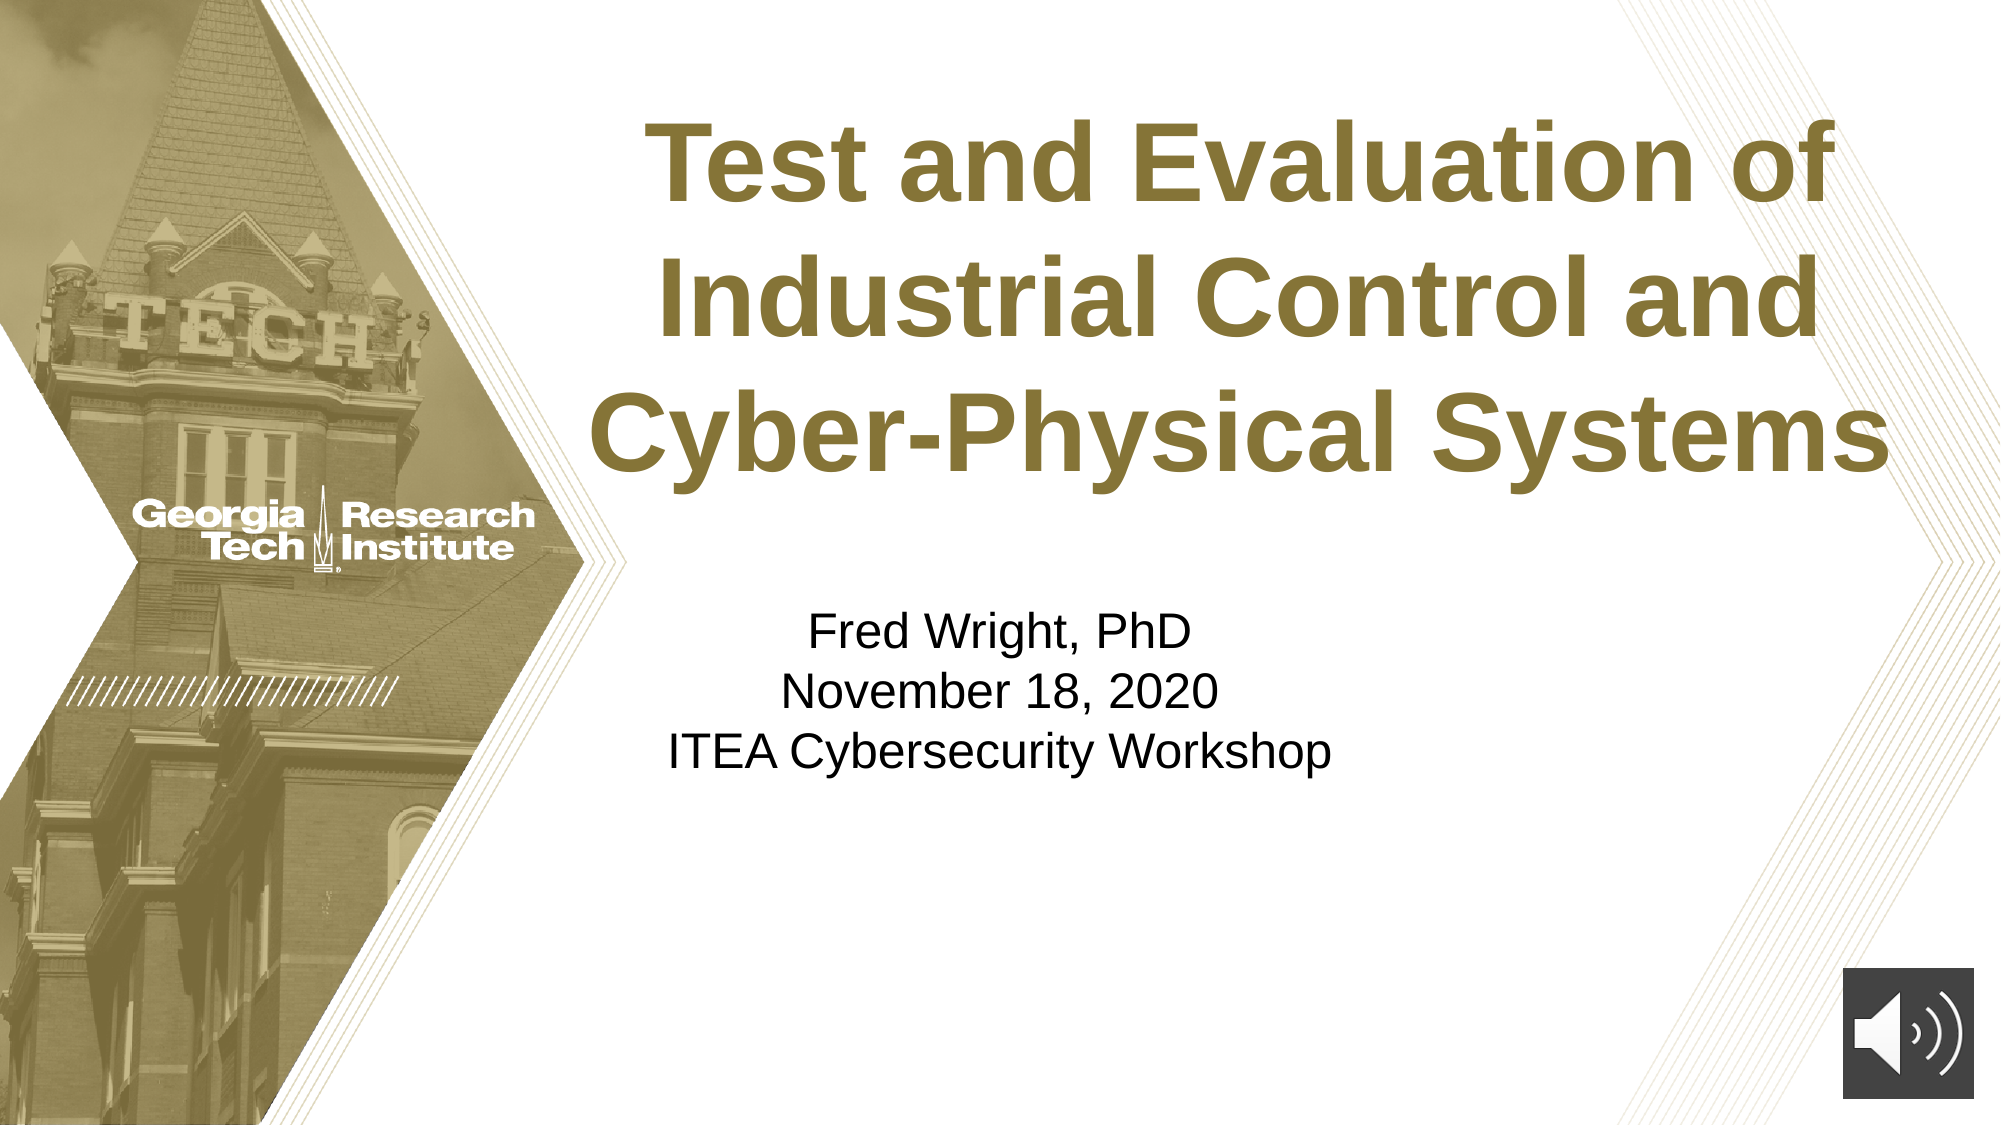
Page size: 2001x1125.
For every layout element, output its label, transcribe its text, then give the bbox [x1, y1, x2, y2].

title Test and Evaluation of Industrial Control and Cyber-Physical Systems [490, 109, 1991, 502]
picture [0, 0, 2001, 1125]
subtitle Fred Wright, PhD November 18, 2020 ITEA Cybersecurity Workshop [249, 590, 1750, 863]
